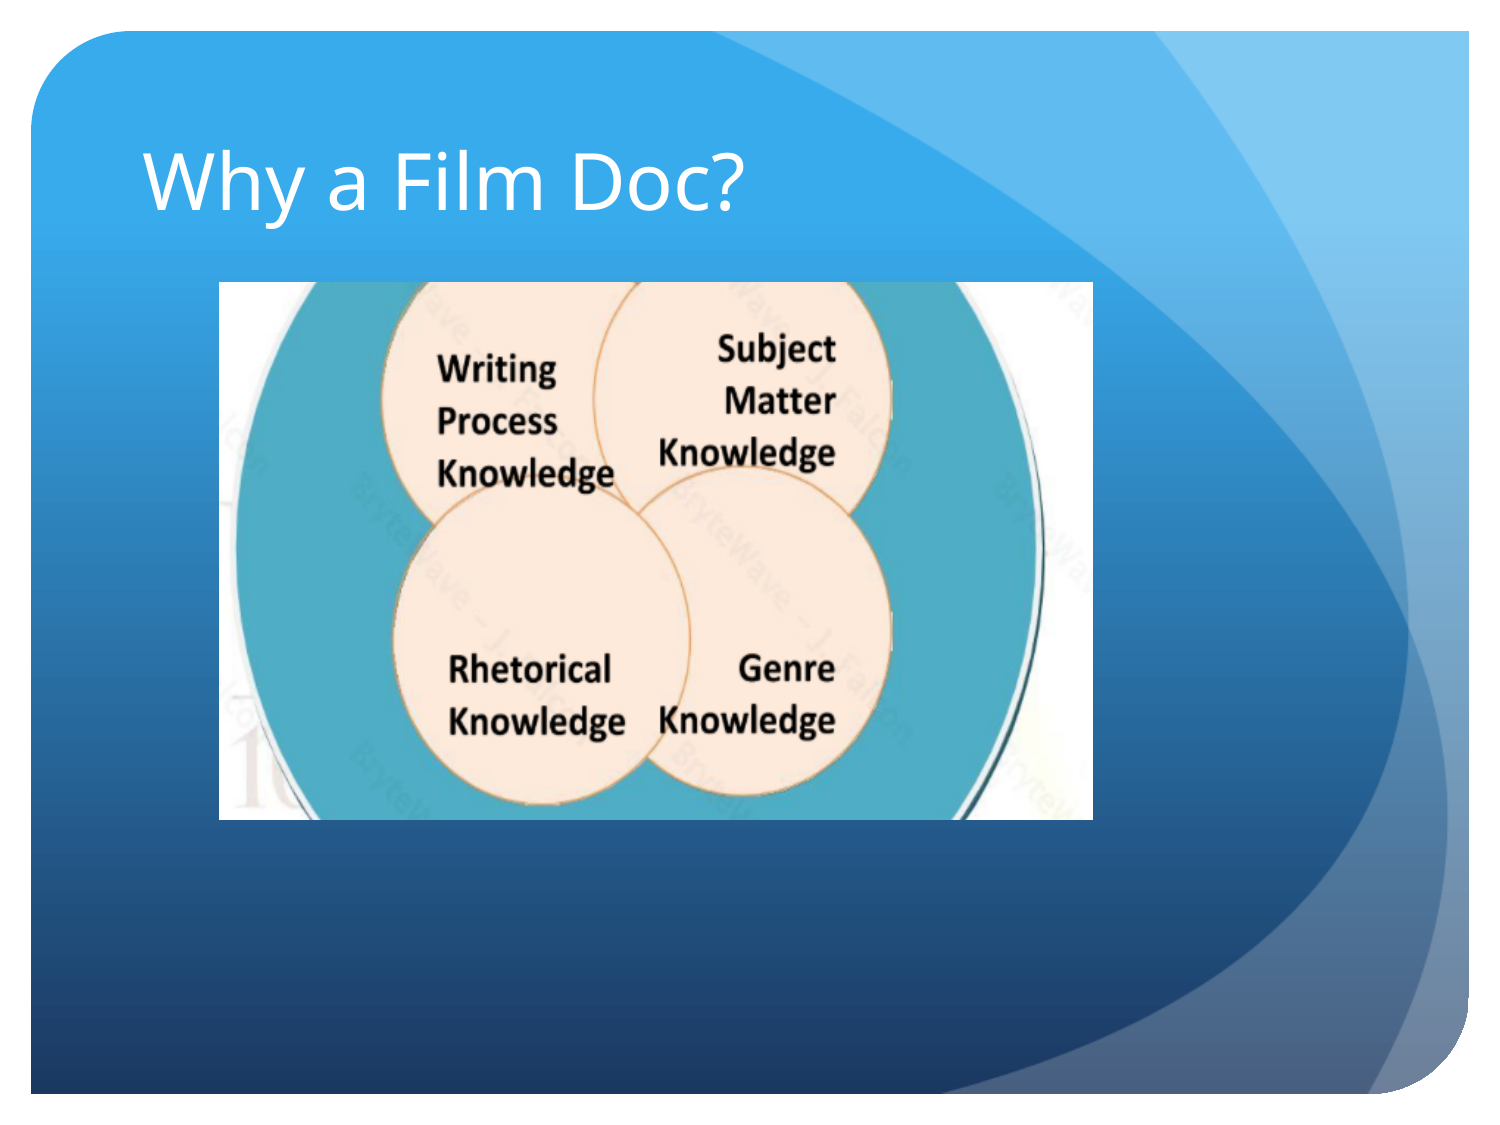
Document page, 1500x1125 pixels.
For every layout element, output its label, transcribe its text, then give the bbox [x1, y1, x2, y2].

title Why a Film Doc? [127, 62, 1372, 234]
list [218, 282, 1094, 820]
picture [24, 30, 1473, 1094]
